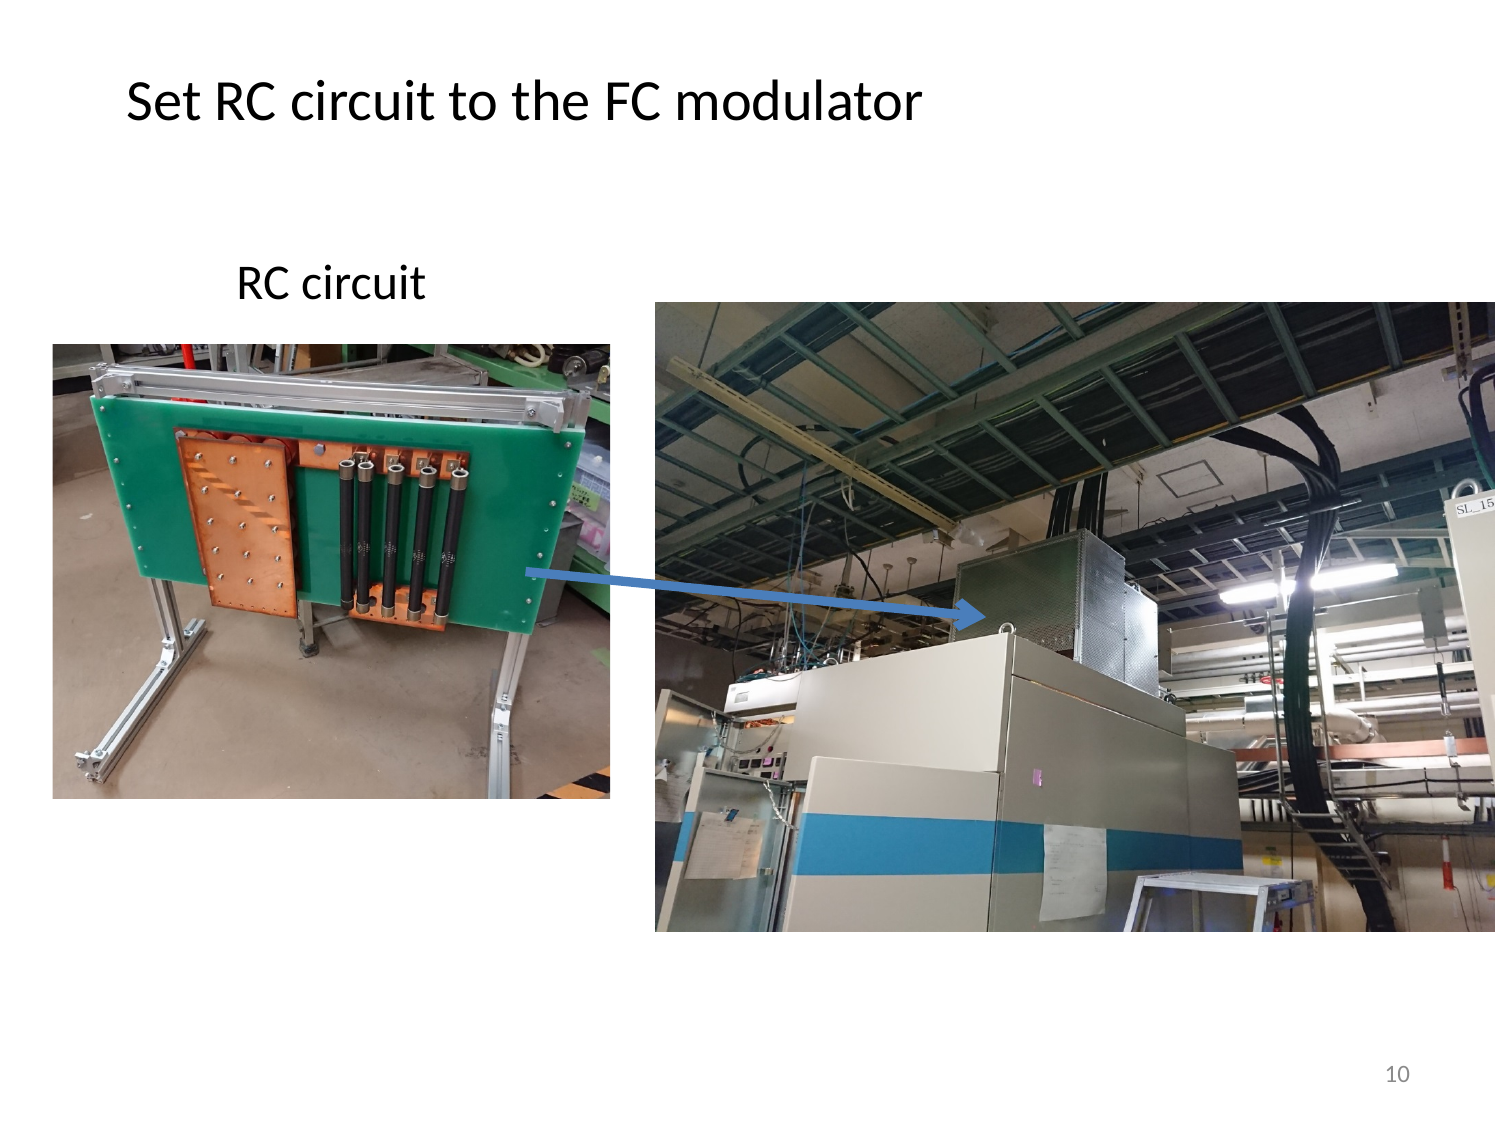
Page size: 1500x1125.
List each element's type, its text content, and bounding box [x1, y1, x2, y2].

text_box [525, 571, 987, 618]
picture [655, 302, 1495, 932]
slide_number 10 [1074, 1042, 1425, 1103]
text_box RC circuit [101, 242, 562, 317]
picture [52, 344, 611, 799]
text_box Set RC circuit to the FC modulator [112, 54, 1376, 140]
